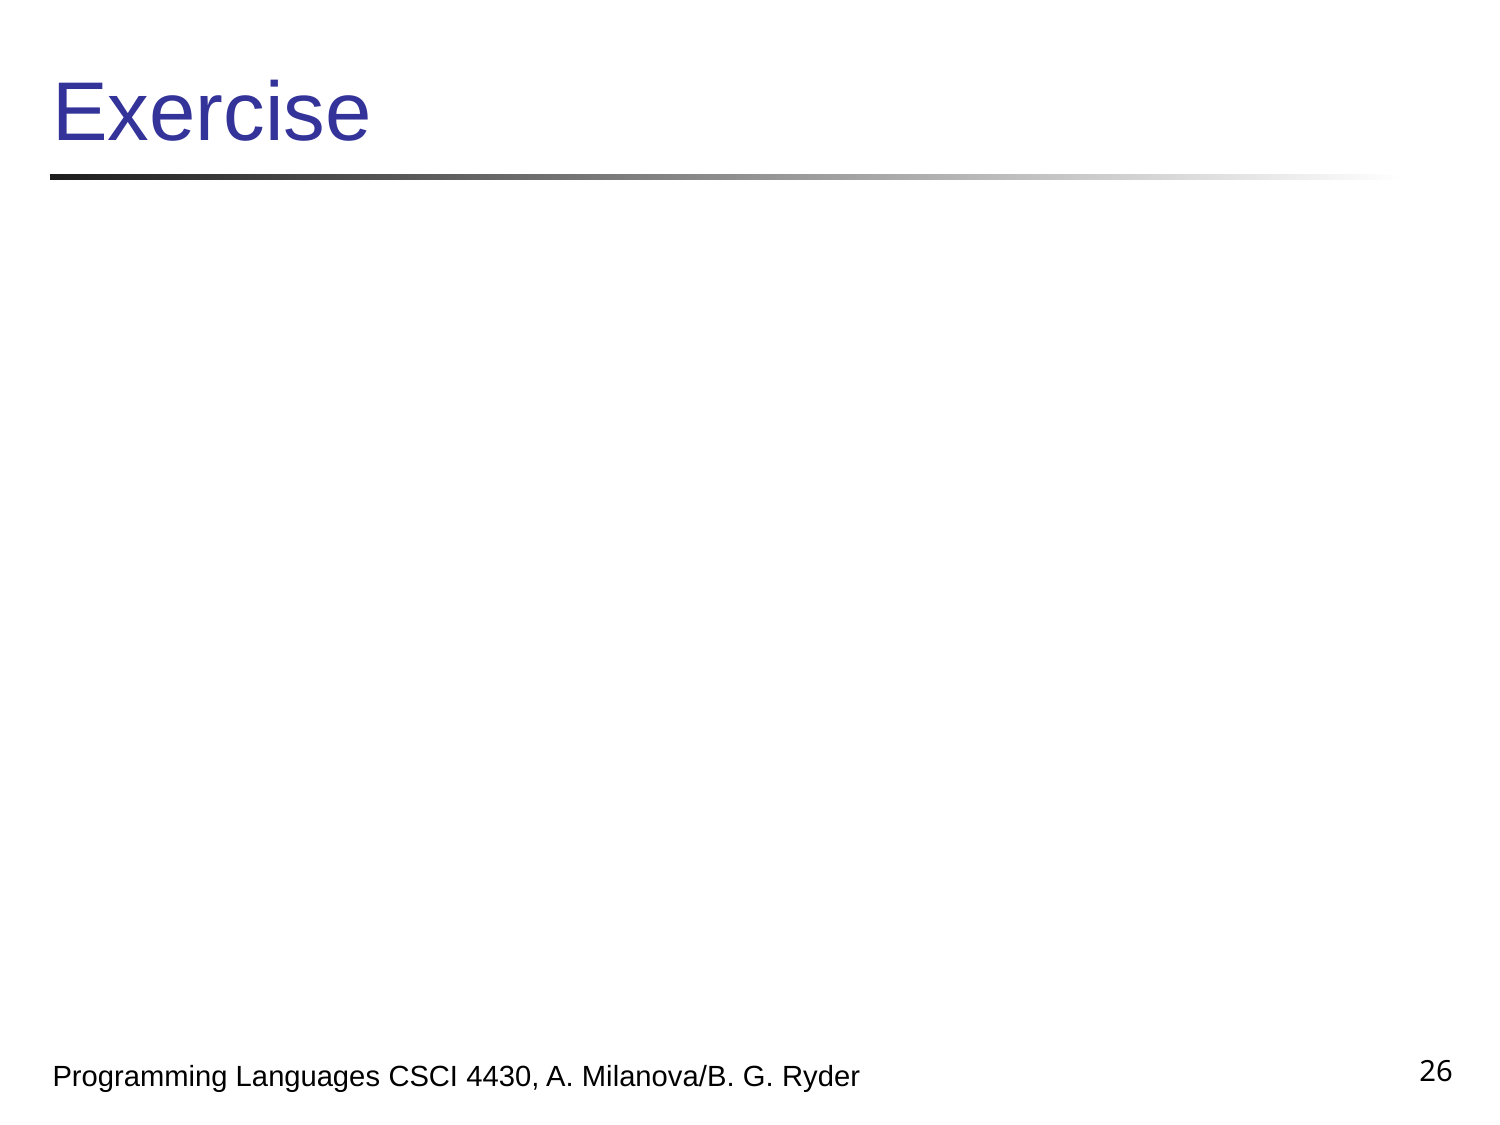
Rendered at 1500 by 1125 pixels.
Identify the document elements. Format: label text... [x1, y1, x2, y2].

slide_number 26 [1154, 1023, 1468, 1100]
title Exercise [37, 0, 1466, 165]
footer Programming Languages CSCI 4430, A. Milanova/B. G. Ryder [37, 1024, 951, 1101]
